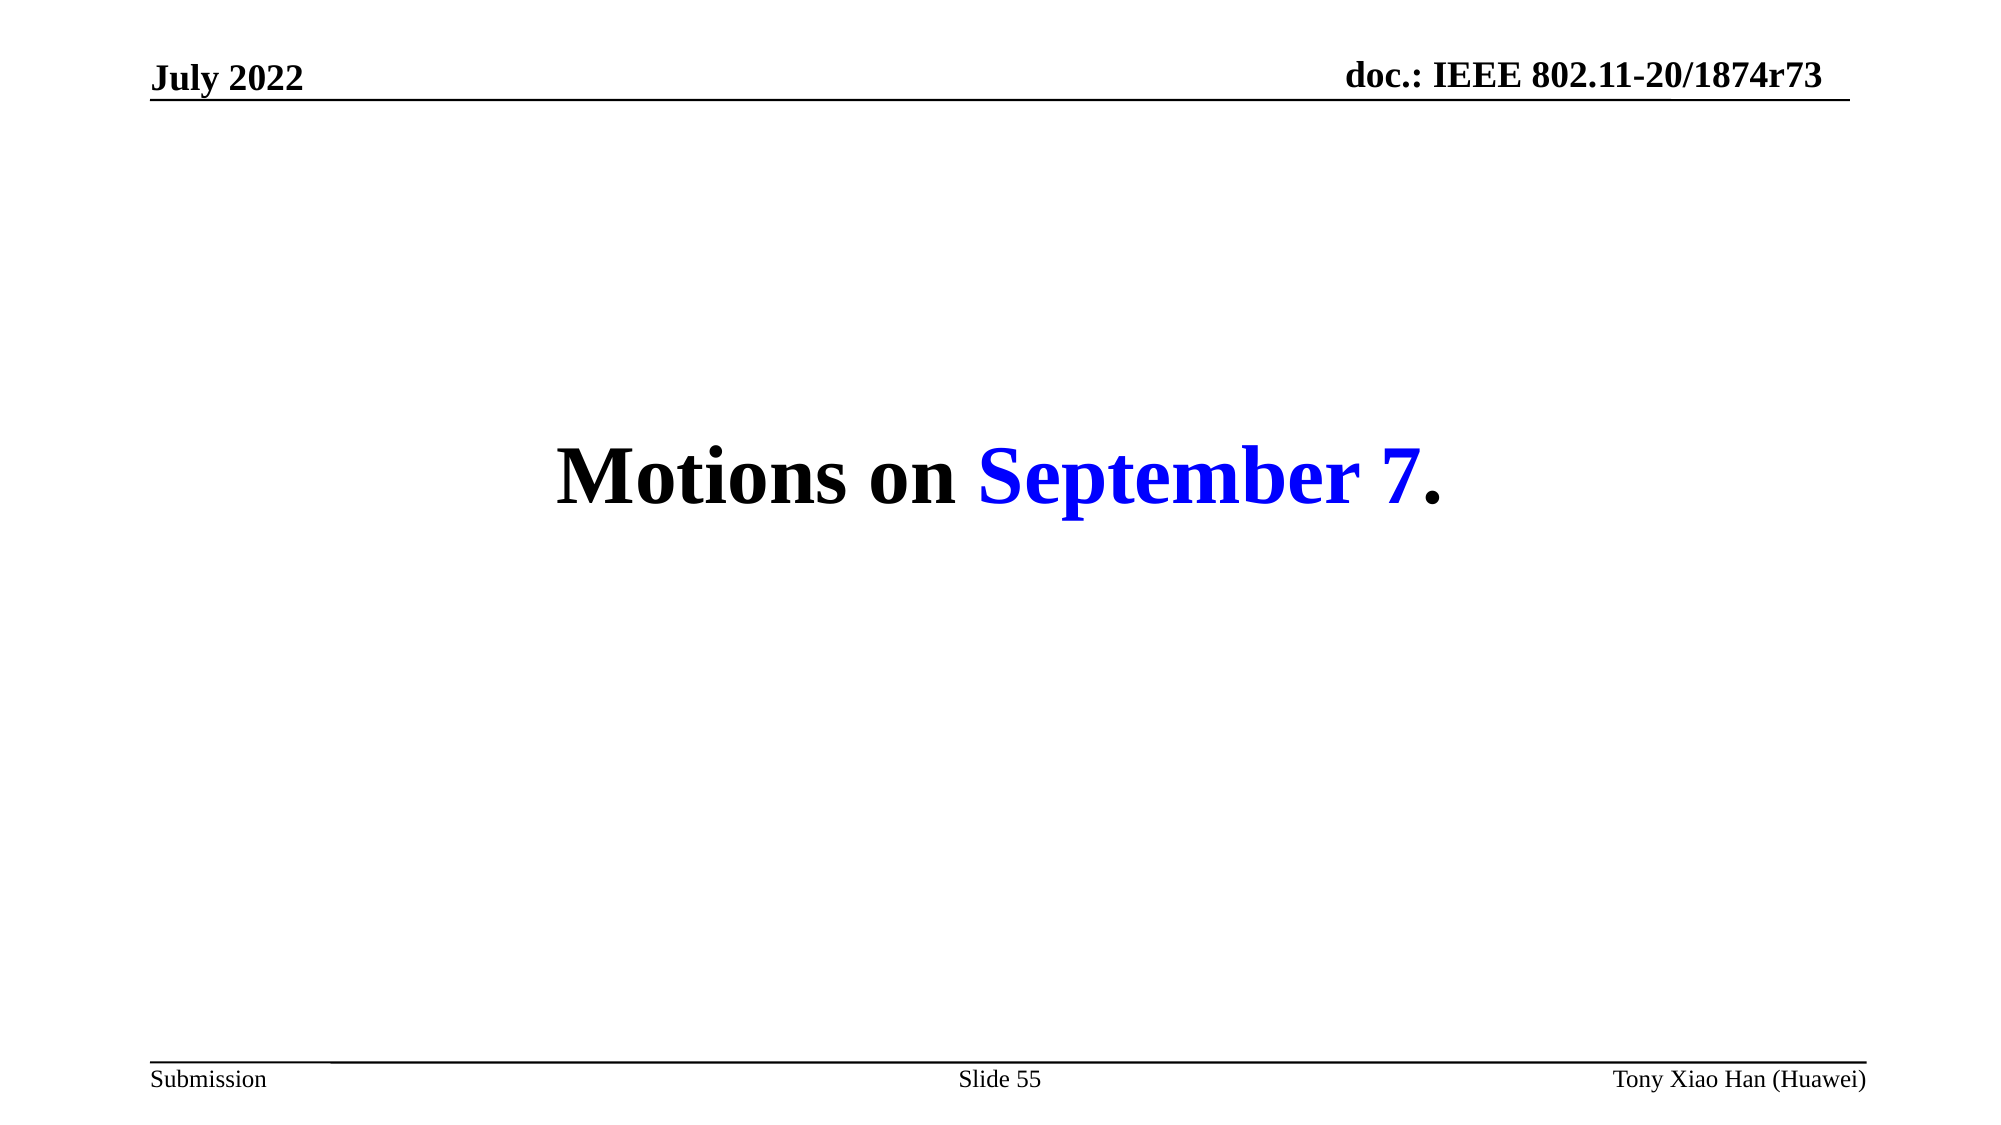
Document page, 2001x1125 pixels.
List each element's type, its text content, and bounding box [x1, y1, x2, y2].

text_box Motions on September 7. [362, 412, 1638, 950]
